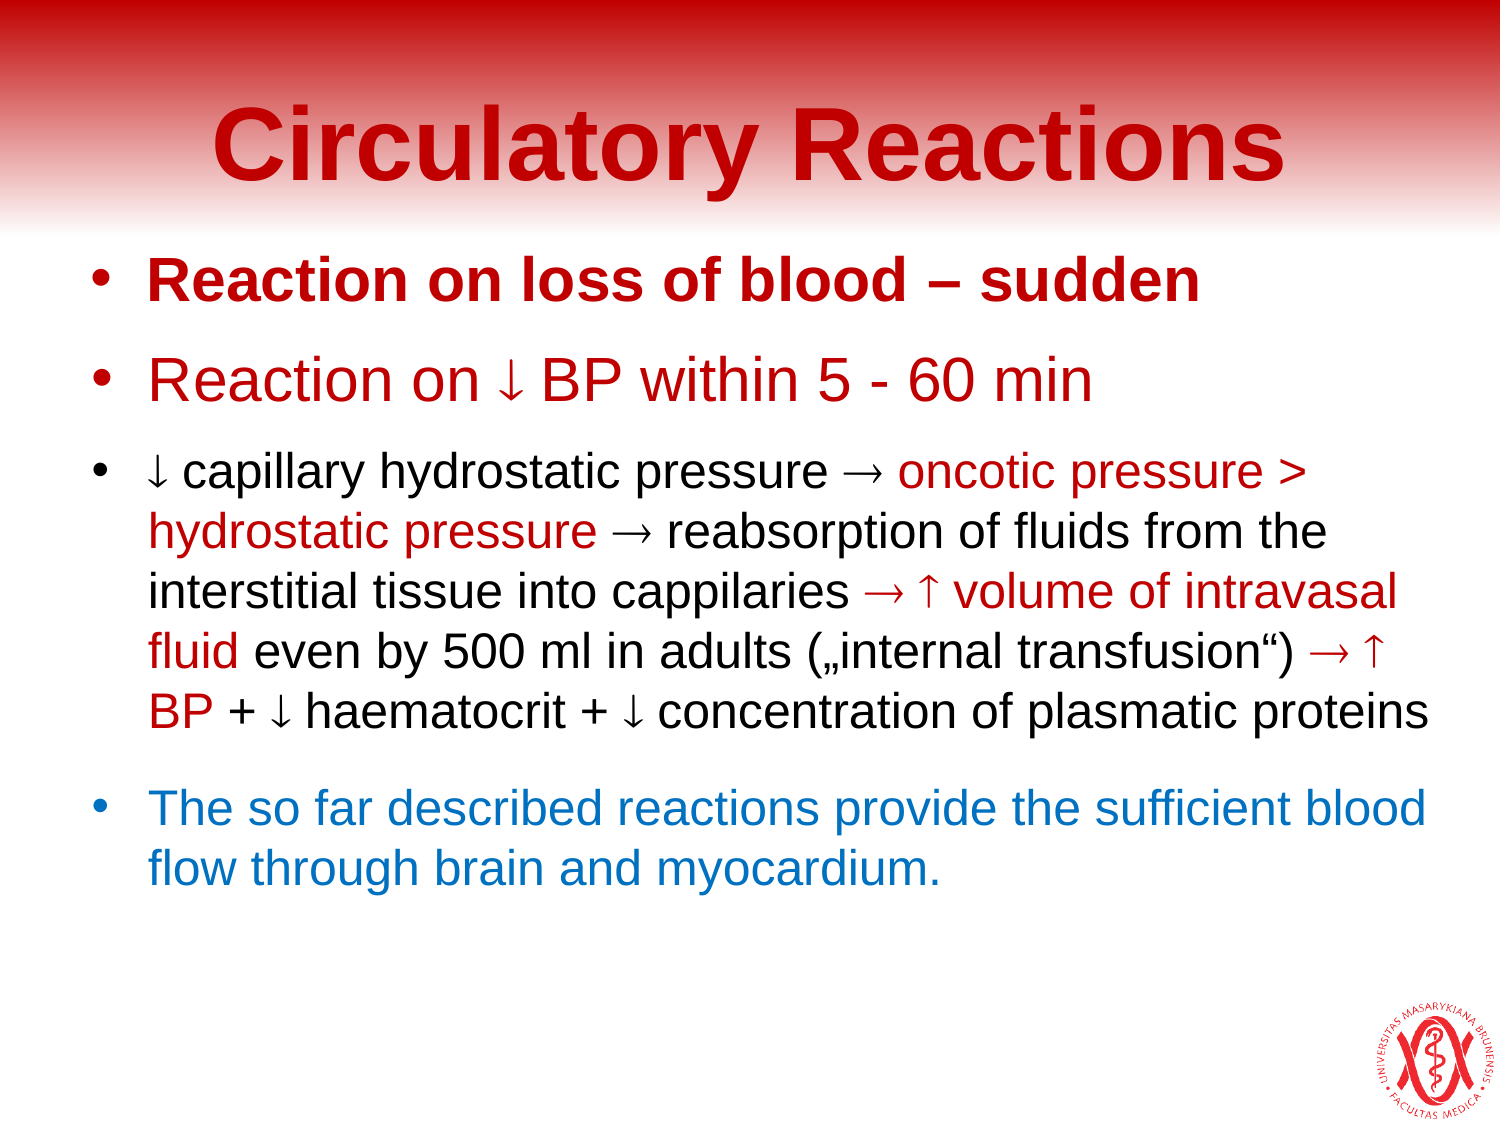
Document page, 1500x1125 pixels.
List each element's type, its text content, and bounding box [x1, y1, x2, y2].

title Circulatory Reactions [75, 45, 1425, 231]
text_box Reaction on loss of blood – sudden [74, 231, 1425, 343]
picture [1369, 998, 1500, 1125]
text_box The so far described reactions provide the sufficient blood flow through brain and myocardium. [76, 767, 1459, 929]
text_box  capillary hydrostatic pressure  oncotic pressure > hydrostatic pressure  reabsorption of fluids from the interstitial tissue into cappilaries   volume of intravasal fluid even by 500 ml in adults („internal transfusion“)   BP +  haematocrit +  concentration of plasmatic proteins [76, 431, 1471, 776]
text_box Reaction on  BP within 5 - 60 min [76, 331, 1459, 415]
